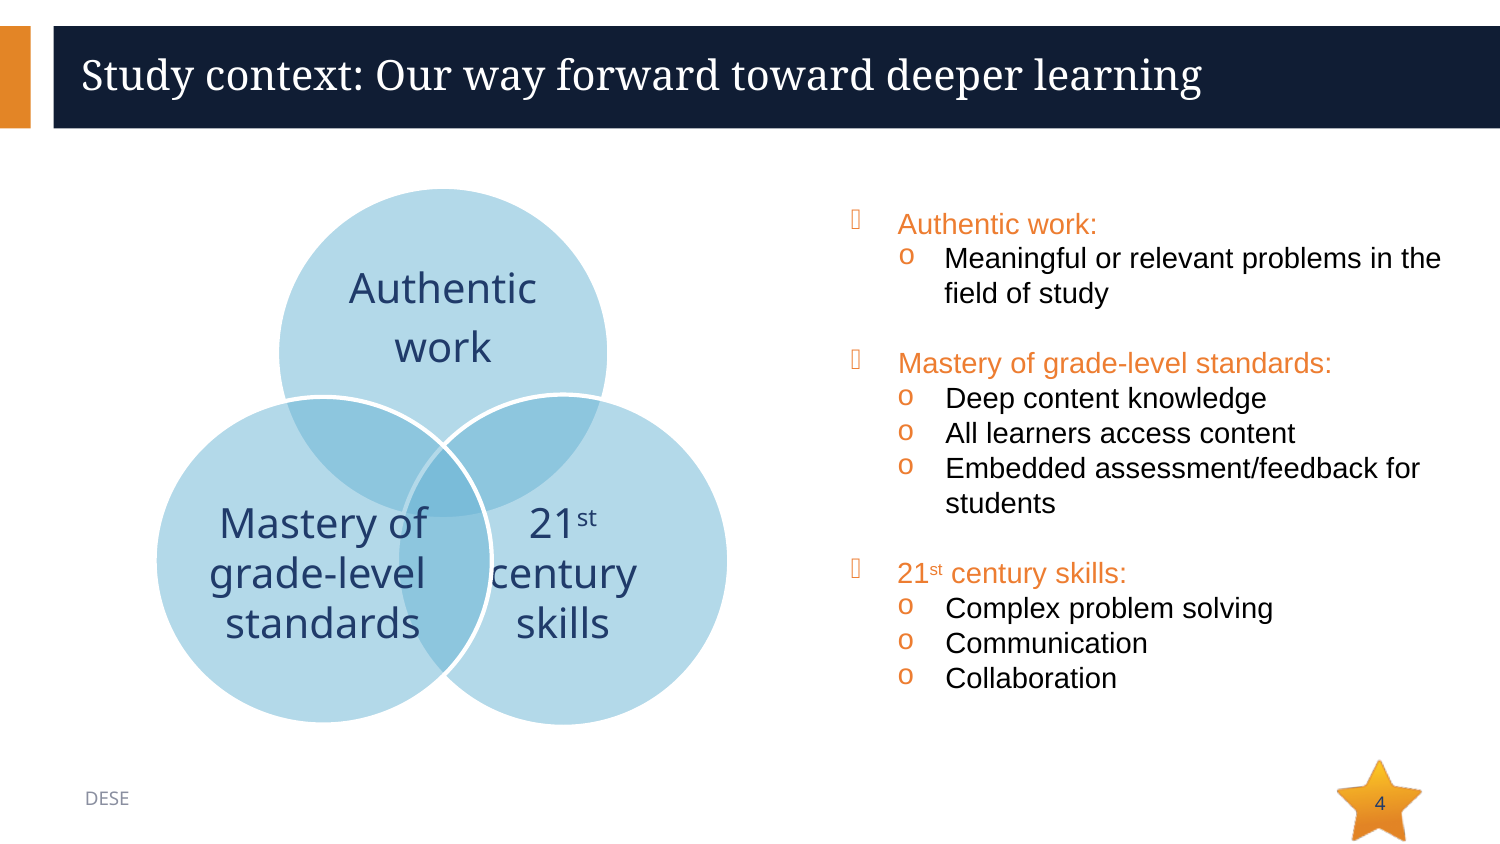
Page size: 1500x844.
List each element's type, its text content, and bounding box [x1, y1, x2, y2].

title Study context: Our way forward toward deeper learning [69, 35, 1469, 120]
slide_number 4 [1059, 782, 1397, 827]
picture [1330, 750, 1431, 844]
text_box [42, 170, 842, 744]
text_box Authentic work: Meaningful or relevant problems in the field of study Mastery of grade-level standards: Deep content knowledge All learners access content Embedded assessment/feedback for students 21st century skills: Complex problem solving Communication Collaboration [846, 197, 1469, 737]
